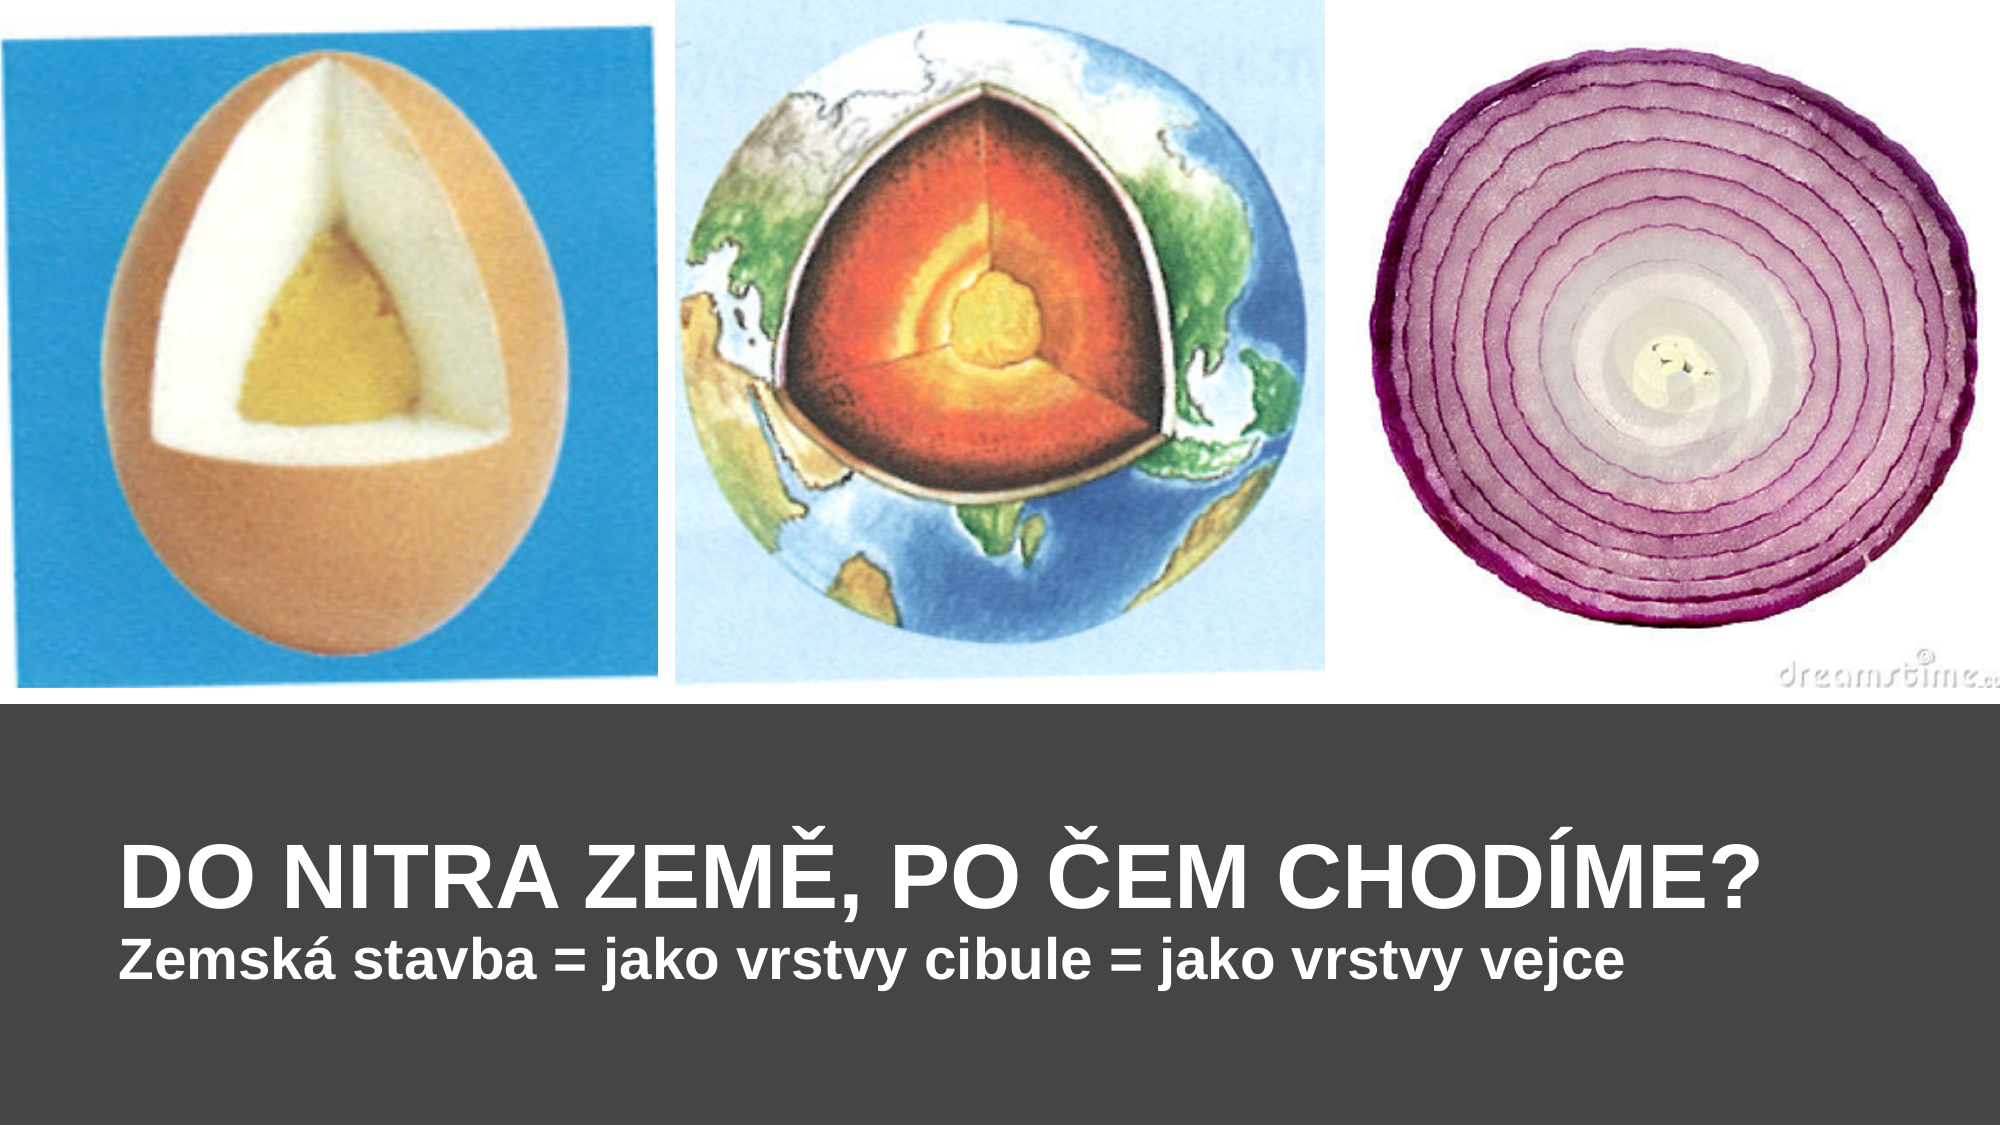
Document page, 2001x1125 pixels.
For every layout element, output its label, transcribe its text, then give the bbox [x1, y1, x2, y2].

picture [670, 0, 1332, 695]
picture [0, 0, 666, 695]
picture [1334, 0, 2000, 695]
title DO NITRA ZEMĚ, PO ČEM CHODÍME? Zemská stavba = jako vrstvy cibule = jako vrstvy vejce [104, 822, 1896, 1000]
